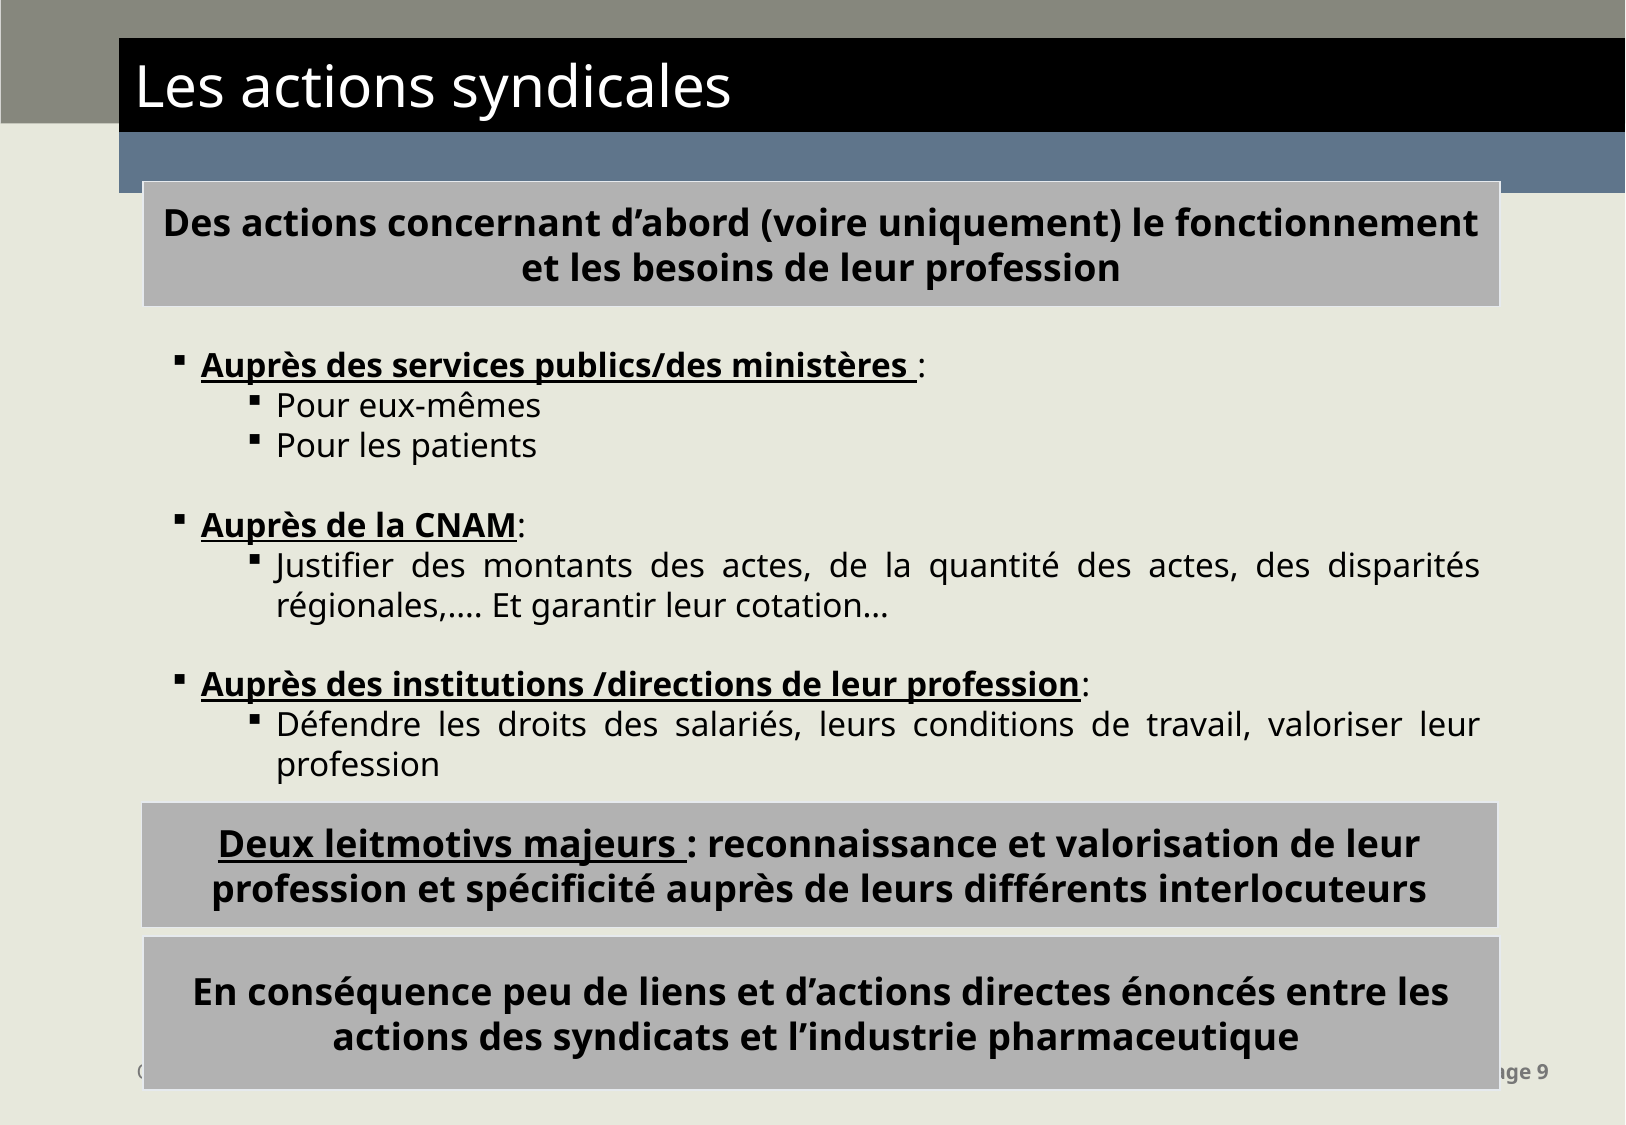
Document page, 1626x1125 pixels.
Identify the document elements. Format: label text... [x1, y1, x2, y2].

table_header Les actions syndicales [119, 38, 1625, 132]
text_box Des actions concernant d’abord (voire uniquement) le fonctionnement et les besoins de leur profession [143, 181, 1500, 307]
text_box Auprès des services publics/des ministères : Pour eux-mêmes Pour les patients Auprès de la CNAM: Justifier des montants des actes, de la quantité des actes, des disparités régionales,…. Et garantir leur cotation… Auprès des institutions /directions de leur profession: Défendre les droits des salariés, leurs conditions de travail, valoriser leur profession [157, 336, 1498, 802]
text_box Deux leitmotivs majeurs : reconnaissance et valorisation de leur profession et spécificité auprès de leurs différents interlocuteurs [141, 802, 1499, 928]
table_cell [119, 132, 1625, 193]
text_box En conséquence peu de liens et d’actions directes énoncés entre les actions des syndicats et l’industrie pharmaceutique [143, 935, 1500, 1091]
